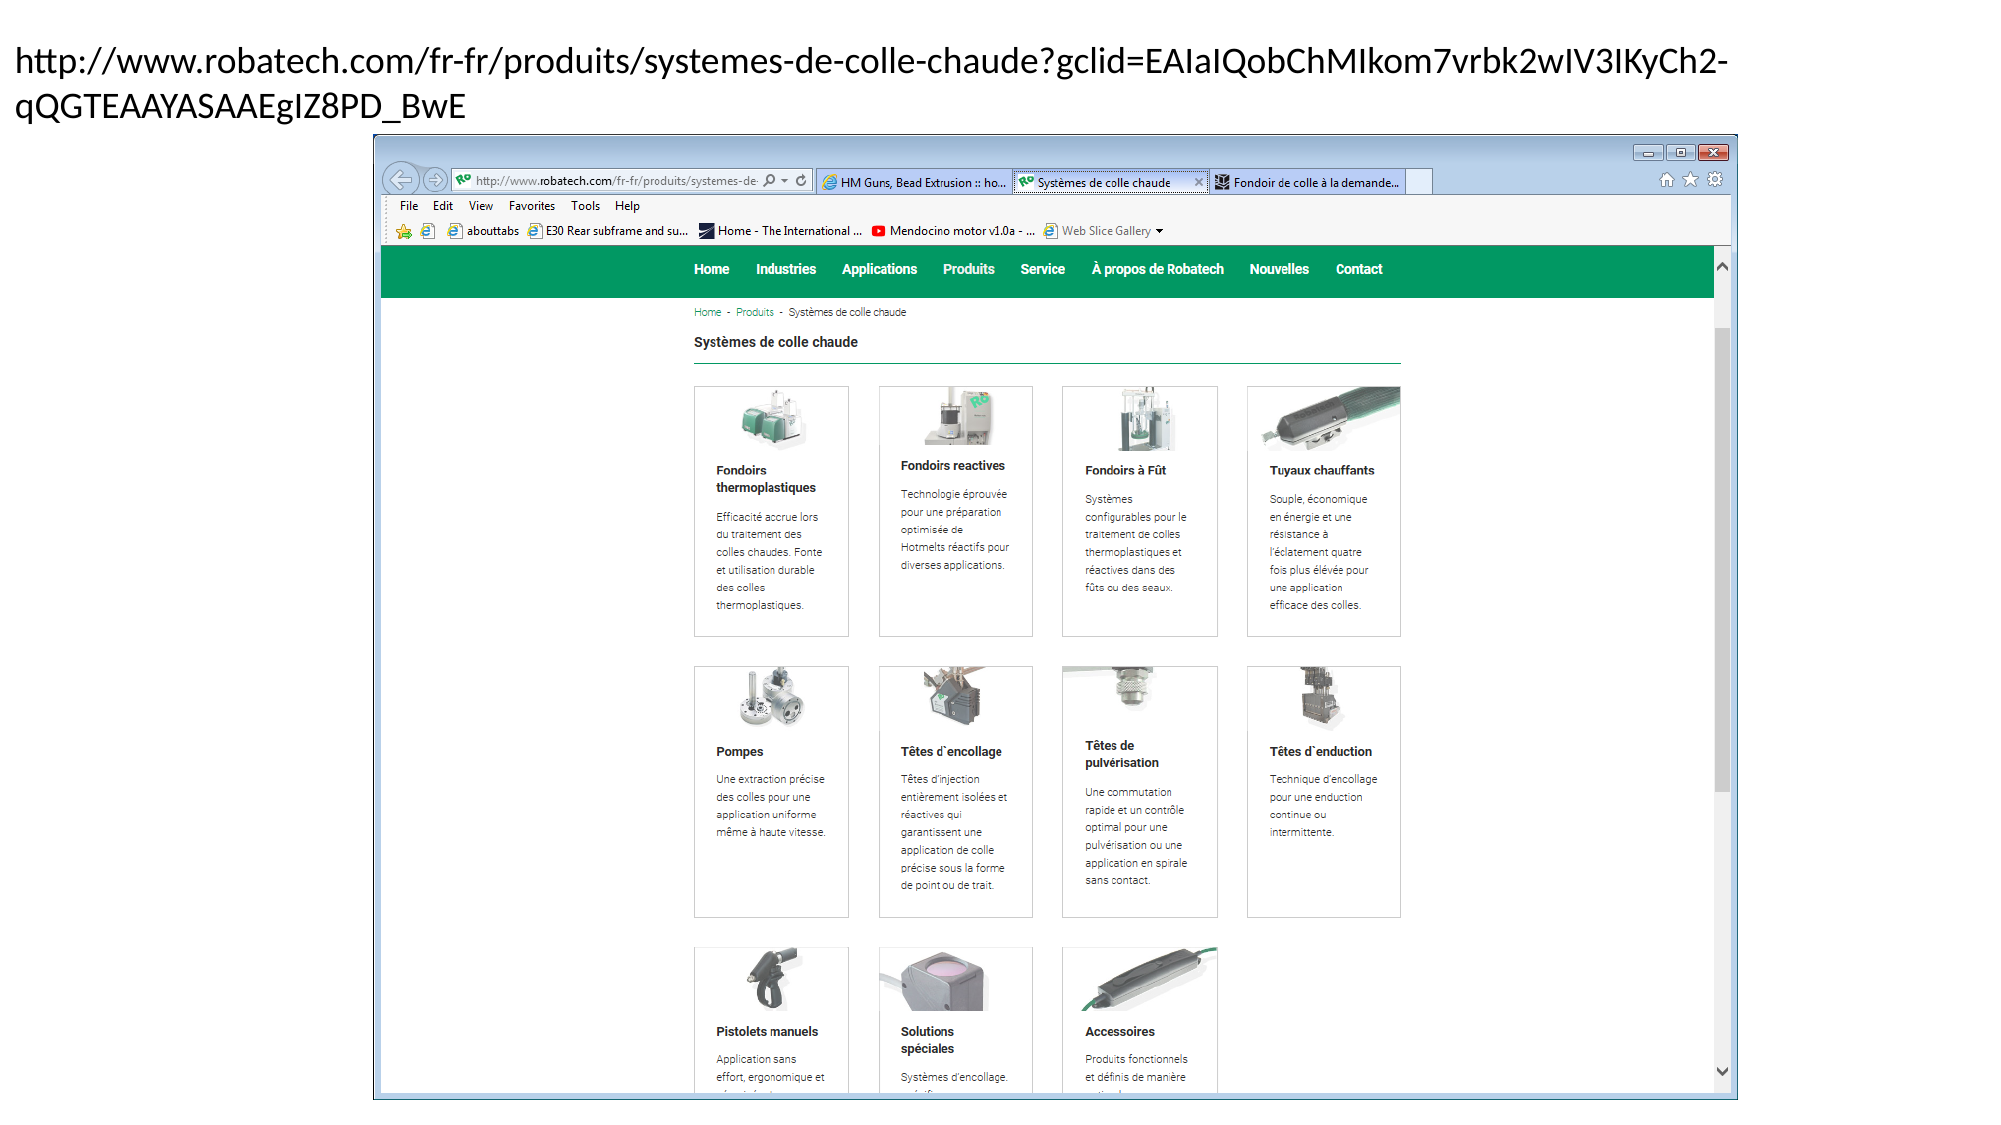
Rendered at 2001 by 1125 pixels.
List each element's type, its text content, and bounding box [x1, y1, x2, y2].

text_box http://www.robatech.com/fr-fr/produits/systemes-de-colle-chaude?gclid=EAIaIQobChMIkom7vrbk2wIV3IKyCh2-qQGTEAAYASAAEgIZ8PD_BwE [0, 28, 1945, 134]
picture [373, 134, 1738, 1100]
